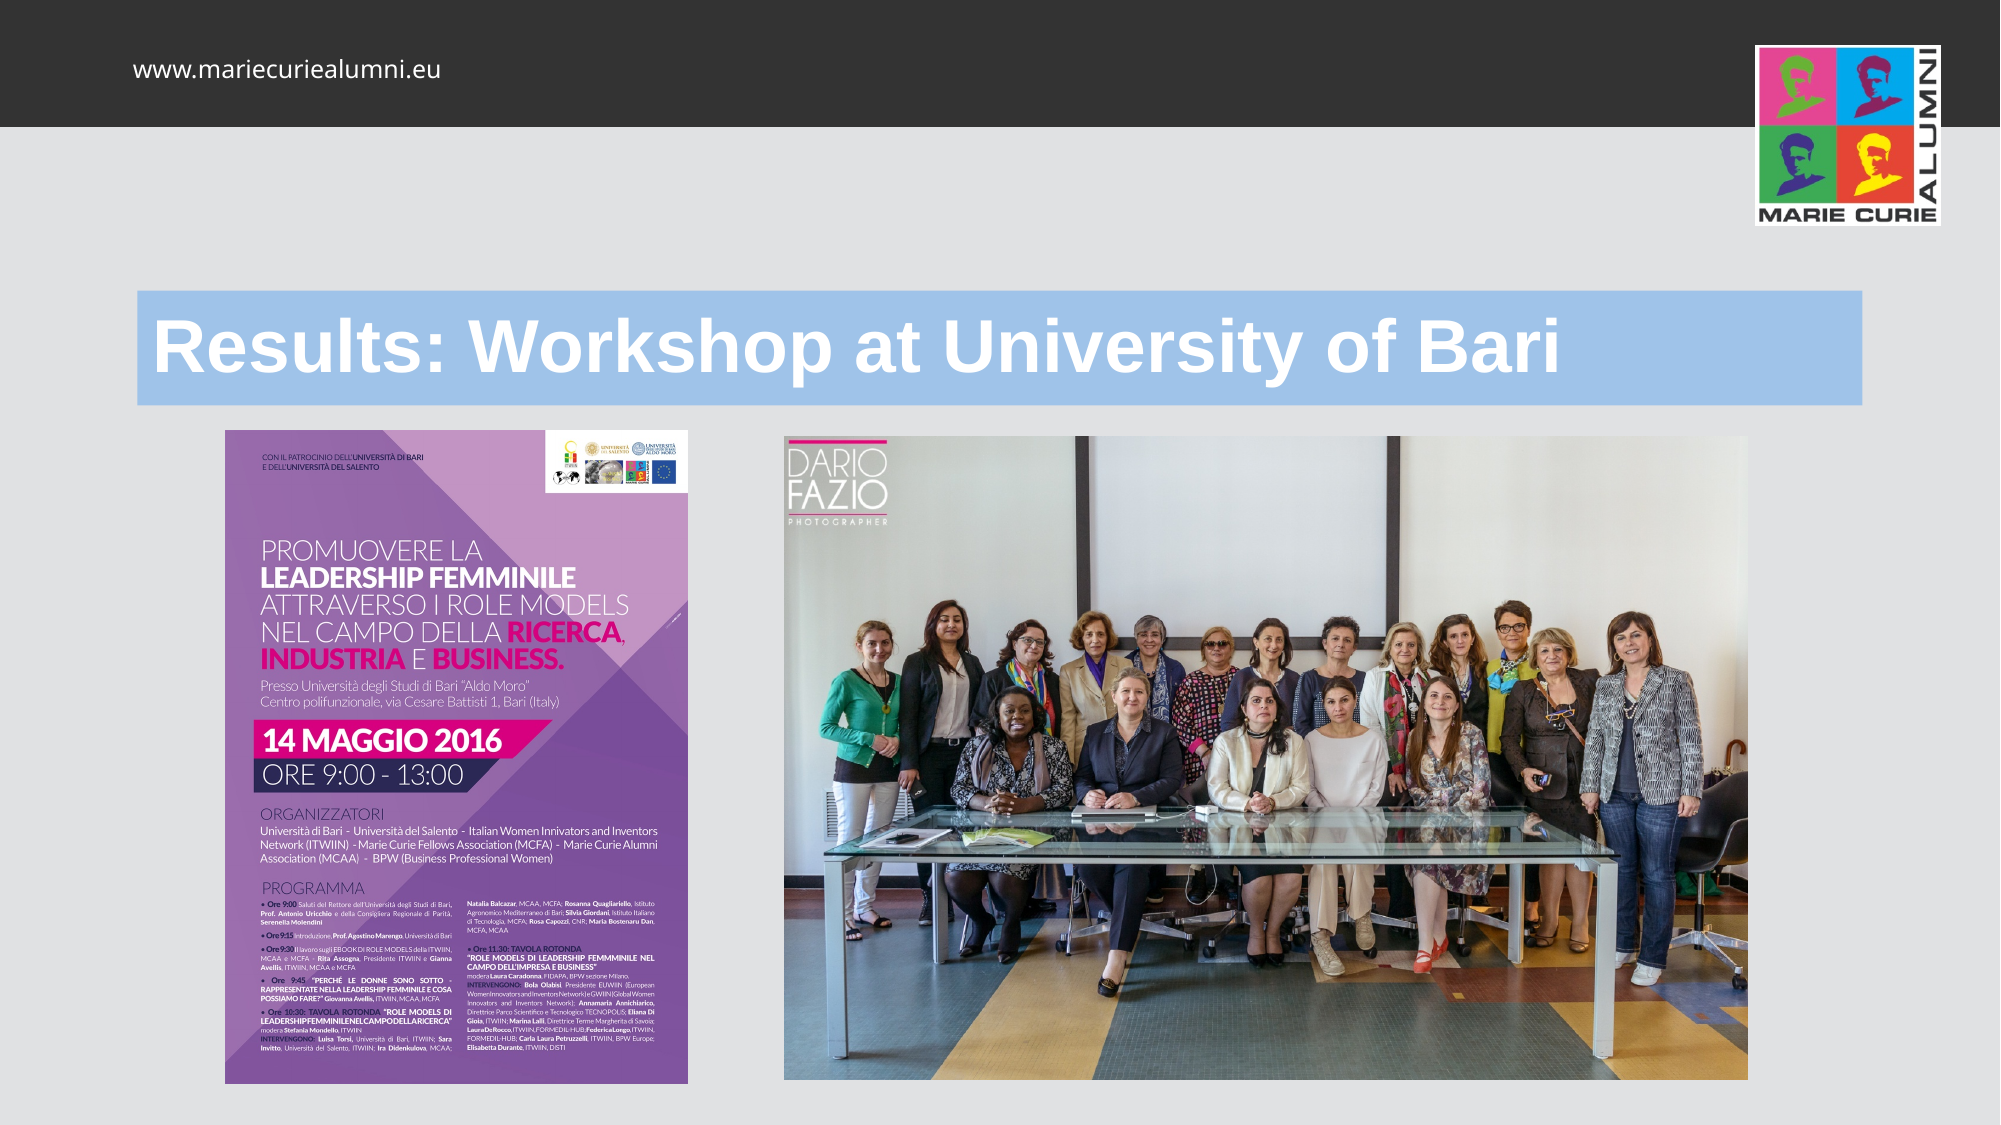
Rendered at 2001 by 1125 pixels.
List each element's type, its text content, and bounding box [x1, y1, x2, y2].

picture [784, 436, 1748, 1080]
picture [225, 430, 688, 1084]
picture [1755, 45, 1941, 226]
title Results: Workshop at University of Bari [137, 290, 1863, 406]
